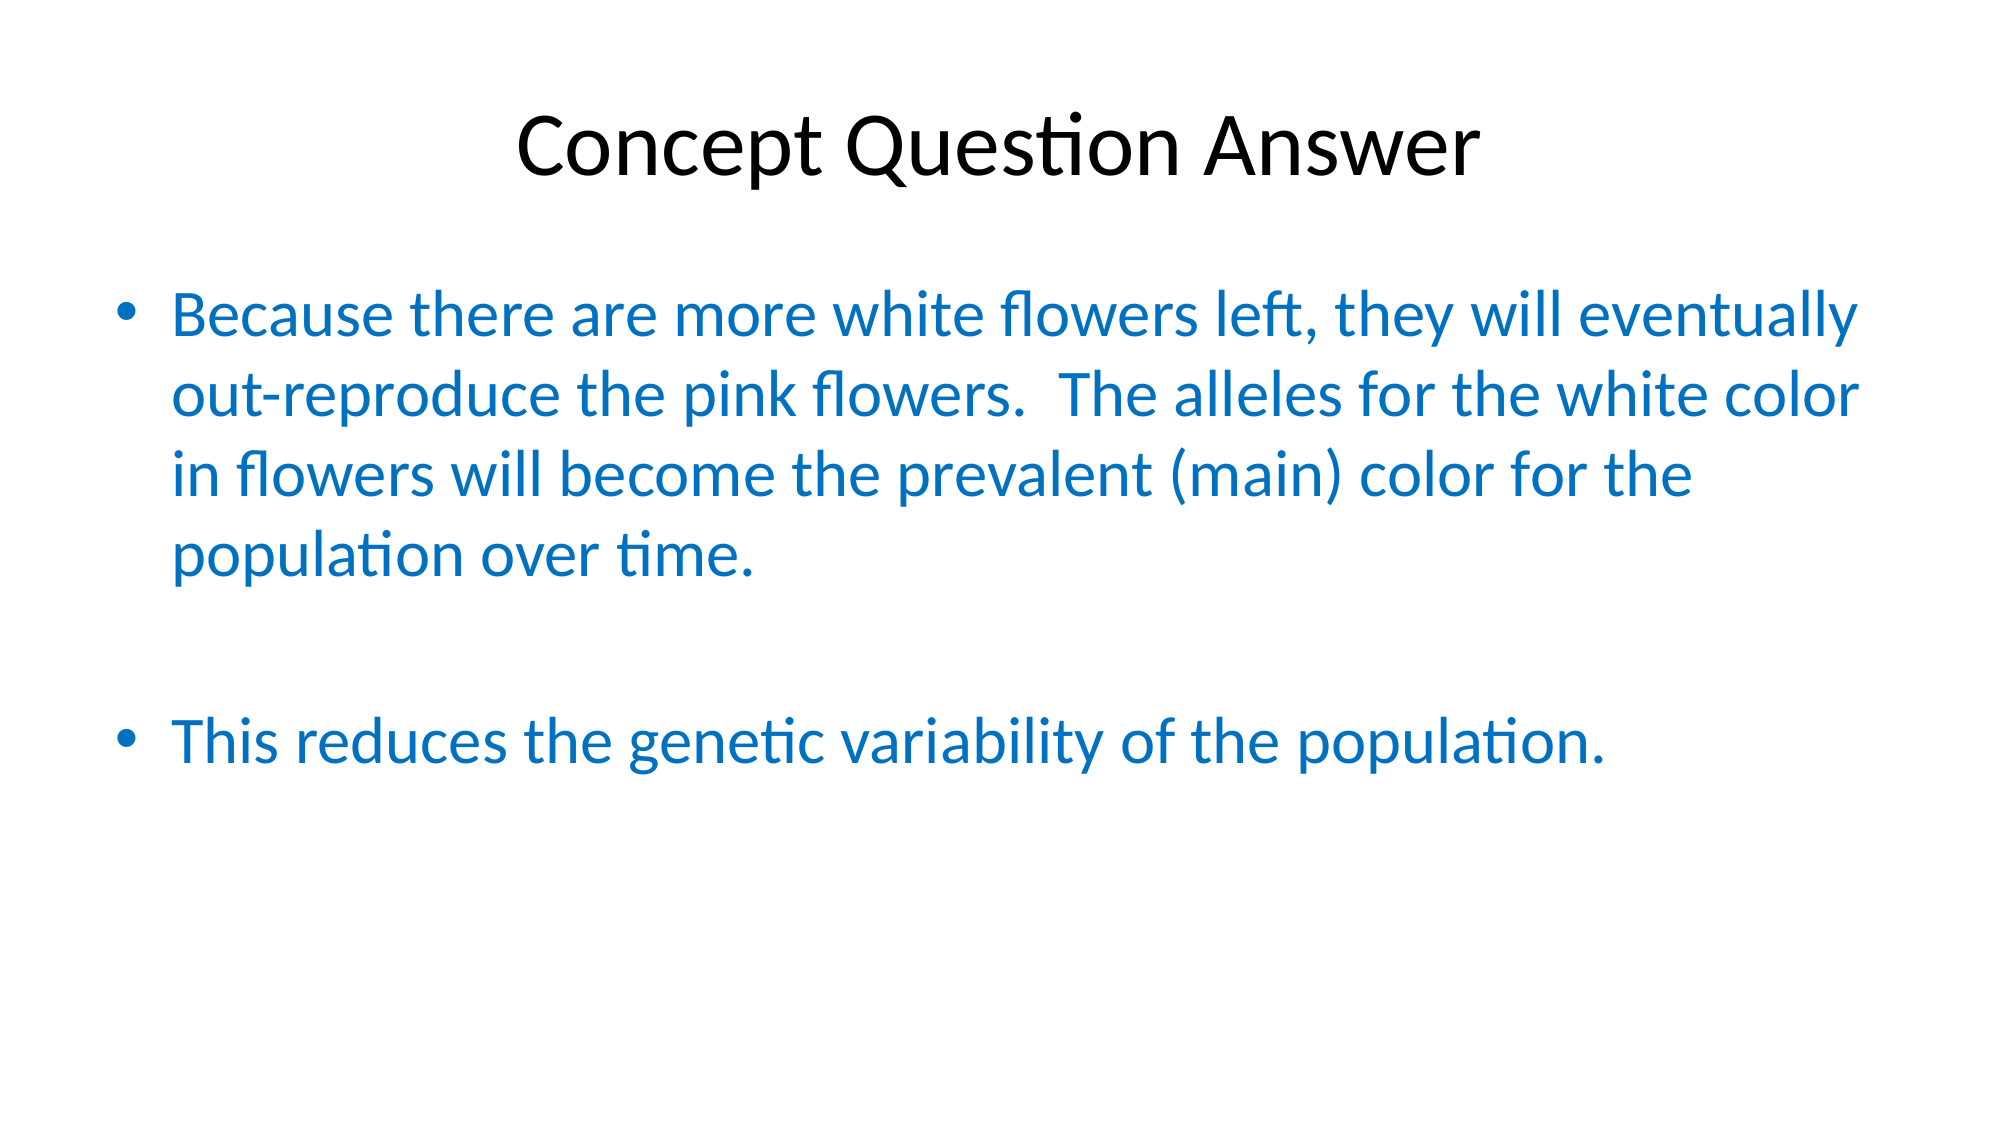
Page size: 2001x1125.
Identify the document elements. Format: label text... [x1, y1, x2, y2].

title Concept Question Answer [99, 45, 1900, 233]
list Because there are more white flowers left, they will eventually out-reproduce the pink flowers. The alleles for the white color in flowers will become the prevalent (main) color for the population over time. This reduces the genetic variability of the population. [99, 262, 1900, 1005]
